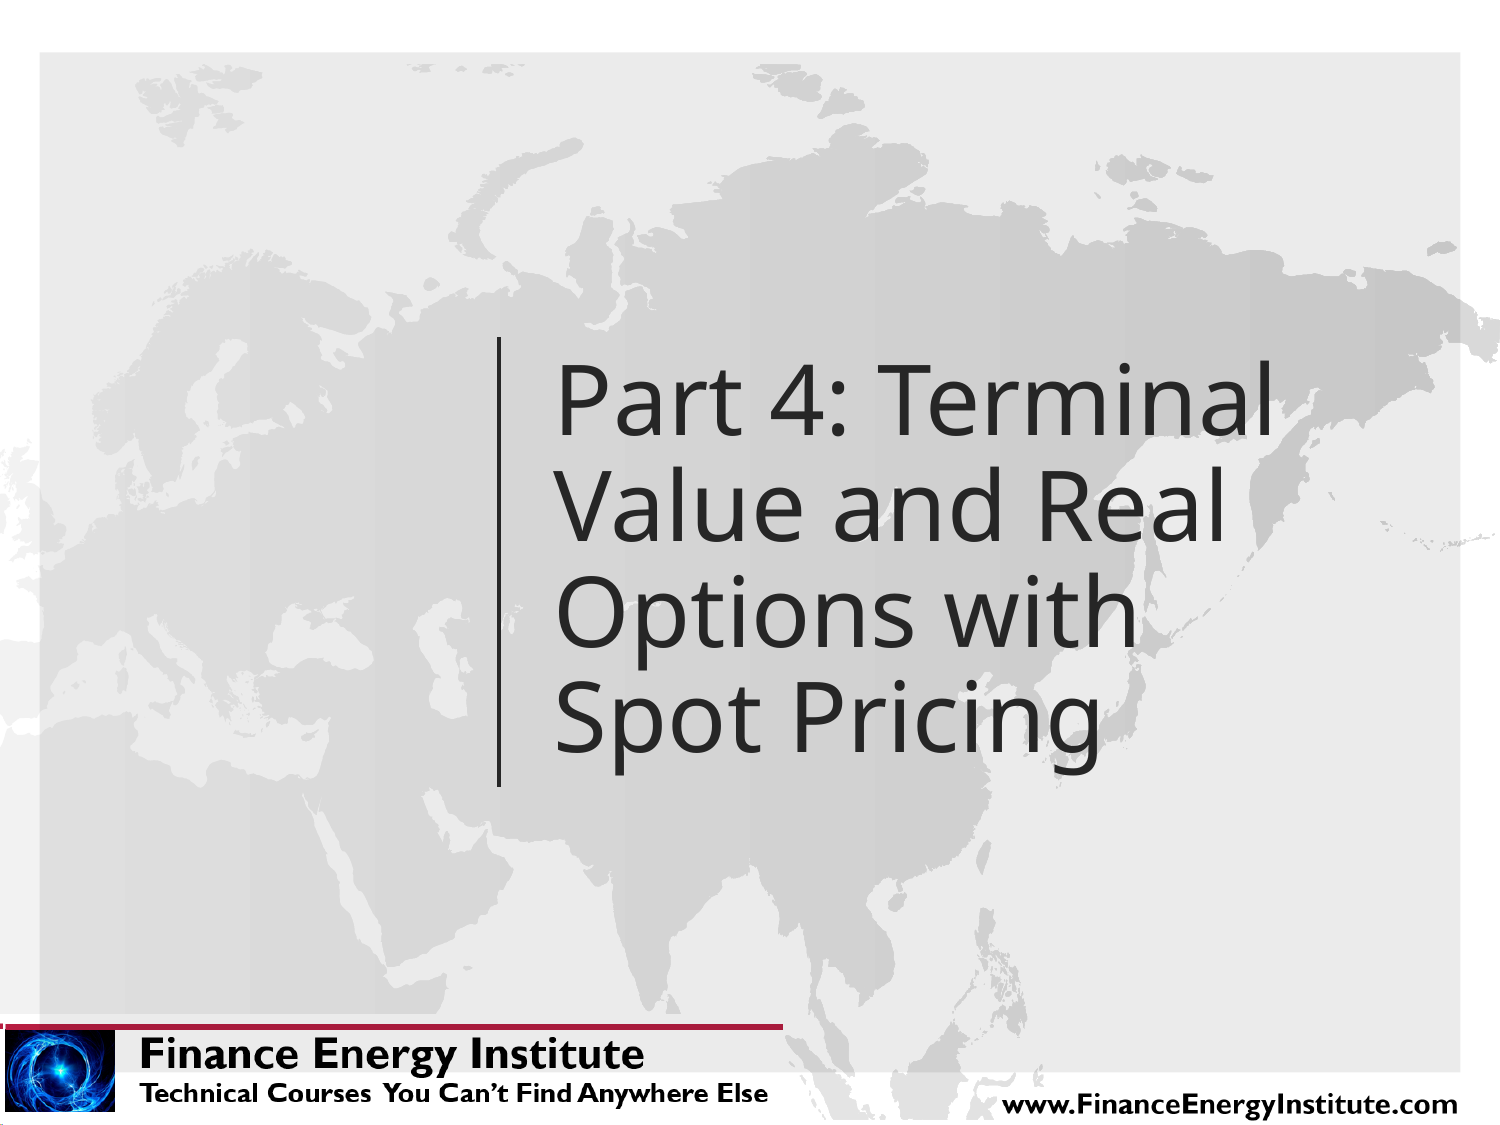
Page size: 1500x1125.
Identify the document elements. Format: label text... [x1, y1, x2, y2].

picture [997, 1087, 1467, 1125]
picture [0, 1014, 783, 1125]
title Part 4: Terminal Value and Real Options with Spot Pricing [538, 158, 1372, 967]
text_box [38, 51, 1461, 1073]
